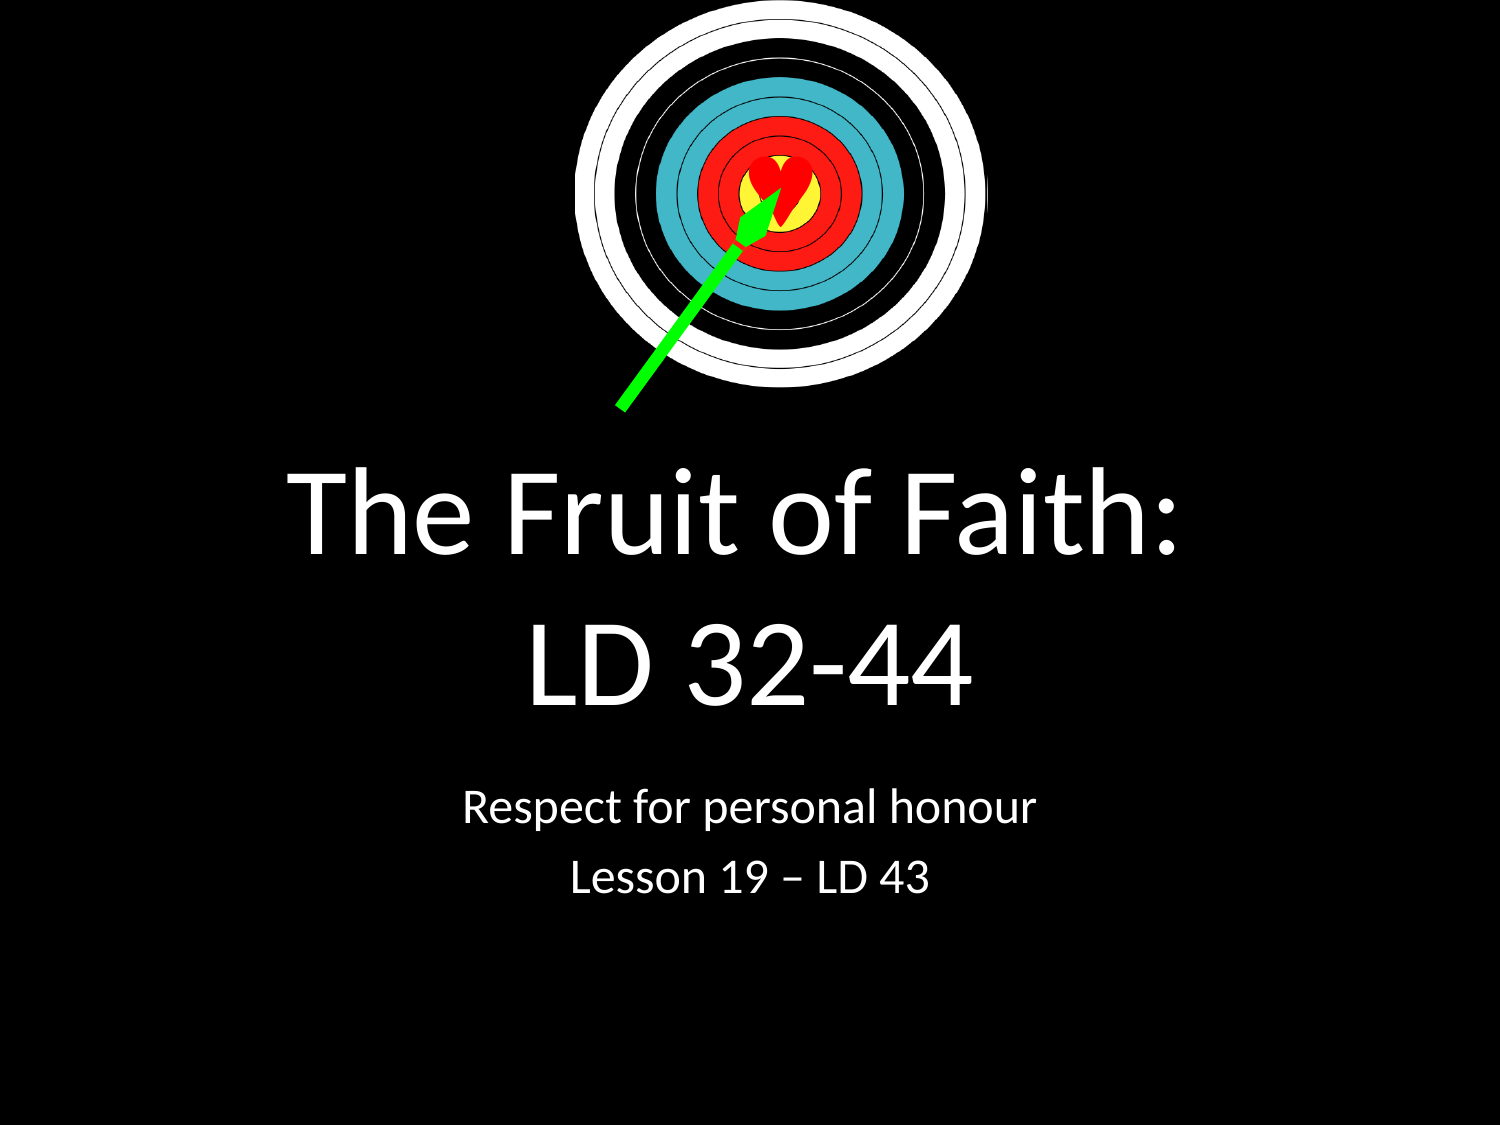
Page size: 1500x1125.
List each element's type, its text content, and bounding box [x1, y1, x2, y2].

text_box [619, 187, 782, 409]
title The Fruit of Faith: LD 32-44 [112, 549, 1388, 738]
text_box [574, 0, 988, 388]
subtitle Respect for personal honour Lesson 19 – LD 43 [187, 765, 1313, 1038]
